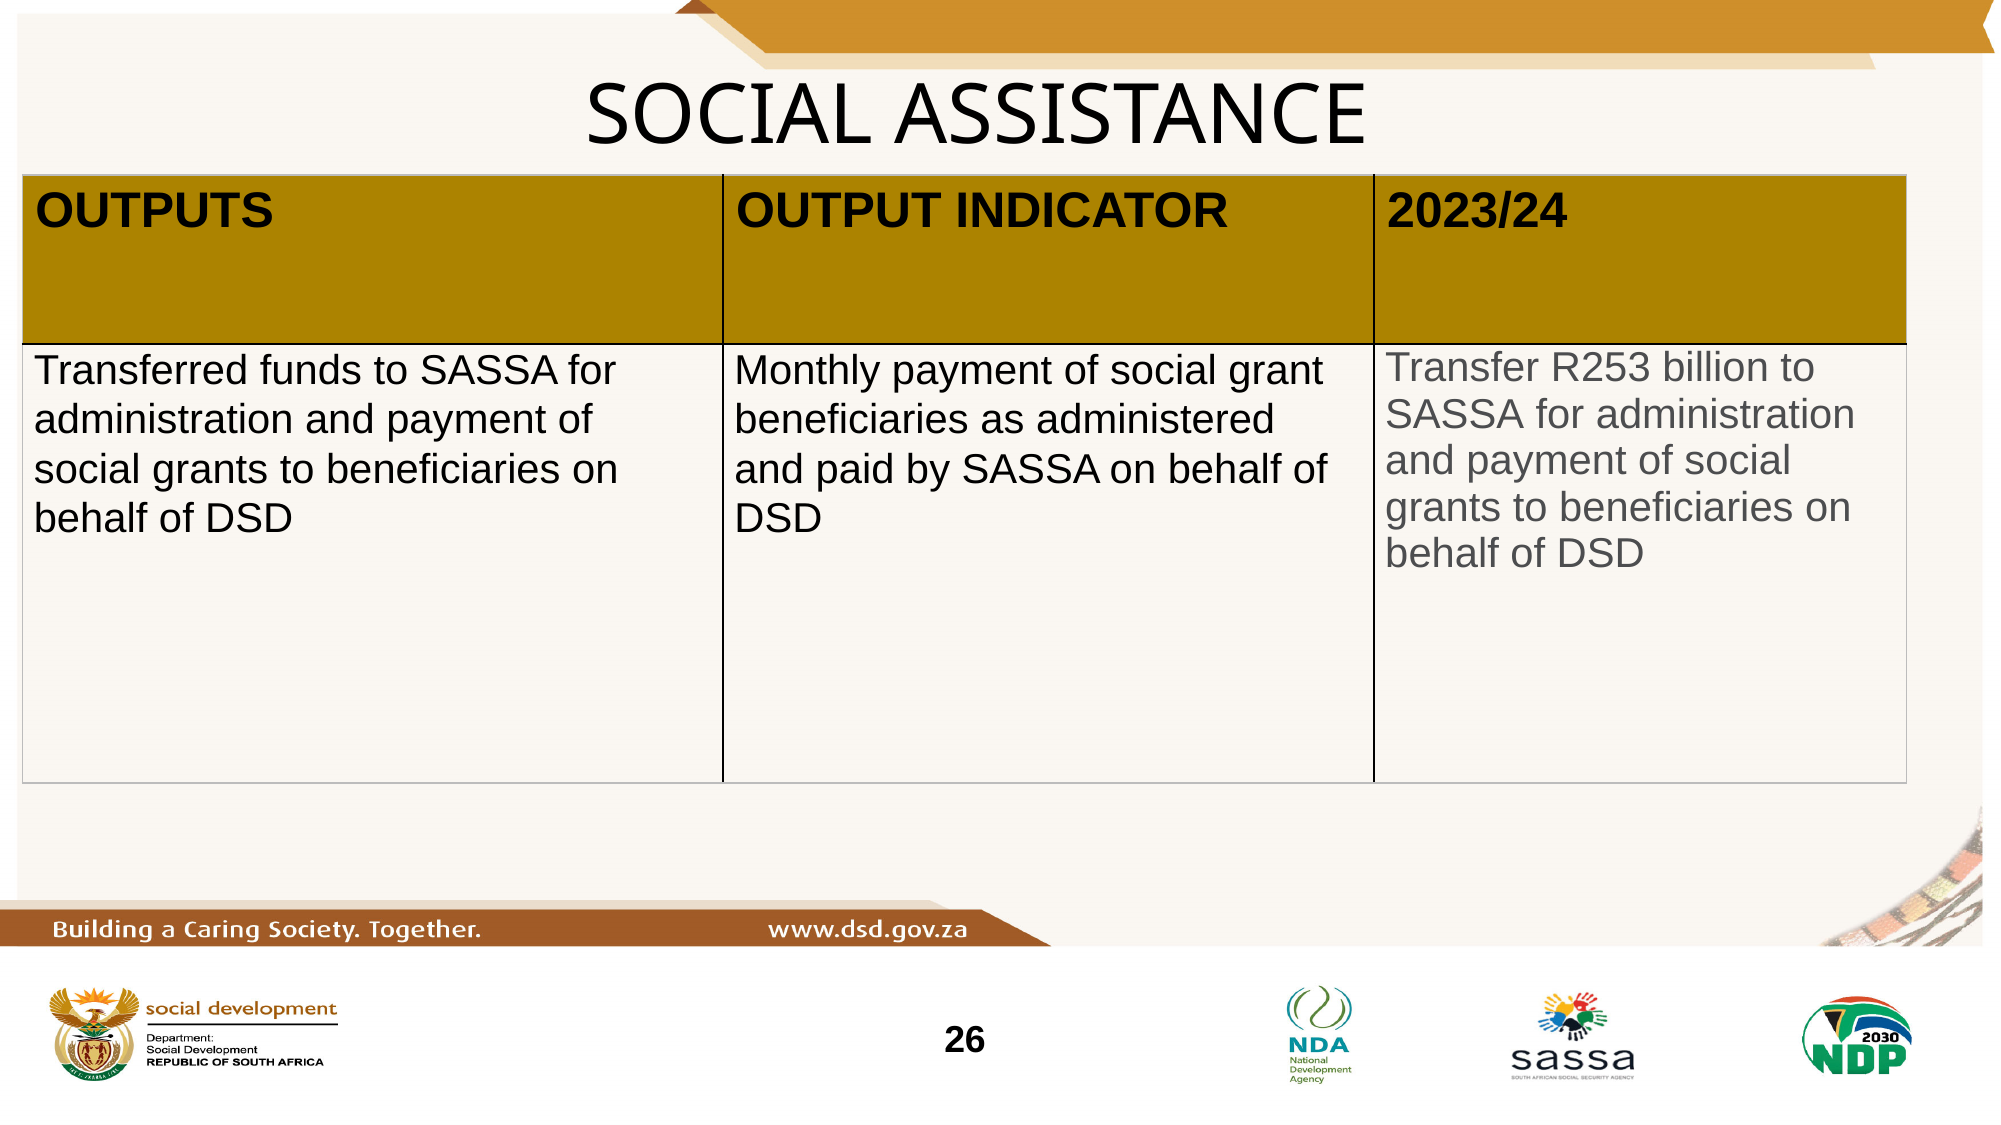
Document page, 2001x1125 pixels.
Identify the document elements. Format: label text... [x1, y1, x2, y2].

table_header OUTPUTS [23, 176, 722, 343]
picture [0, 0, 2001, 1125]
text_box 26 [792, 1007, 1138, 1063]
title SOCIAL ASSISTANCE [114, 68, 1840, 153]
table_cell Transfer R253 billion to SASSA for administration and payment of social grants to beneficiaries on behalf of DSD [1375, 345, 1906, 782]
table_header OUTPUT INDICATOR [724, 176, 1373, 343]
table_cell Monthly payment of social grant beneficiaries as administered and paid by SASSA on behalf of DSD [724, 345, 1373, 782]
table_header 2023/24 [1375, 176, 1906, 343]
table_cell Transferred funds to SASSA for administration and payment of social grants to beneficiaries on behalf of DSD [23, 345, 722, 782]
